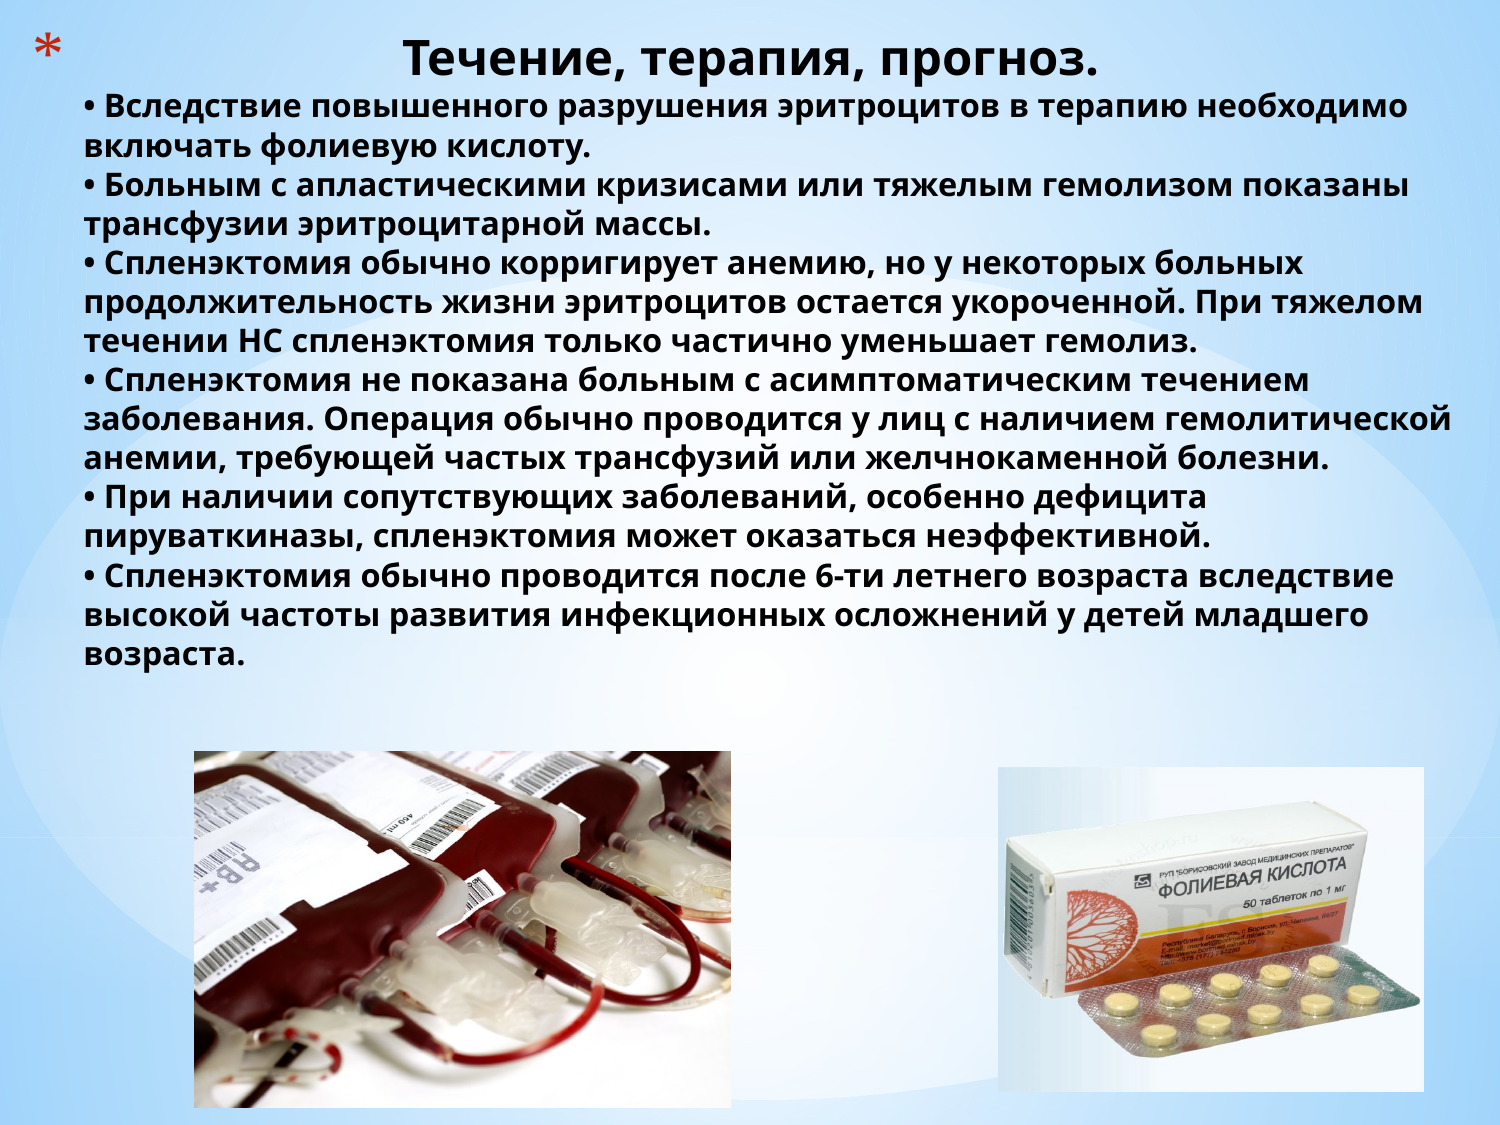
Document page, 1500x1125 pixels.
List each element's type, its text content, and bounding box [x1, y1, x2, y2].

title Течение, терапия, прогноз. • Вследствие повышенного разрушения эритроцитов в терапию необходимо включать фолиевую кислоту. • Больным с апластическими кризисами или тяжелым гемолизом показаны трансфузии эритроцитарной массы. • Спленэктомия обычно корригирует анемию, но у некоторых больных продолжительность жизни эритроцитов остается укороченной. При тяжелом течении НС спленэктомия только частично уменьшает гемолиз. • Спленэктомия не показана больным с асимптоматическим течением заболевания. Операция обычно проводится у лиц с наличием гемолитической анемии, требующей частых трансфузий или желчнокаменной болезни. • При наличии сопутствующих заболеваний, особенно дефицита пируваткиназы, спленэктомия может оказаться неэффективной. • Спленэктомия обычно проводится после 6-ти летнего возраста вследствие высокой частоты развития инфекционных осложнений у детей младшего возраста. [17, 19, 1483, 870]
picture [997, 767, 1424, 1092]
picture [194, 751, 731, 1108]
